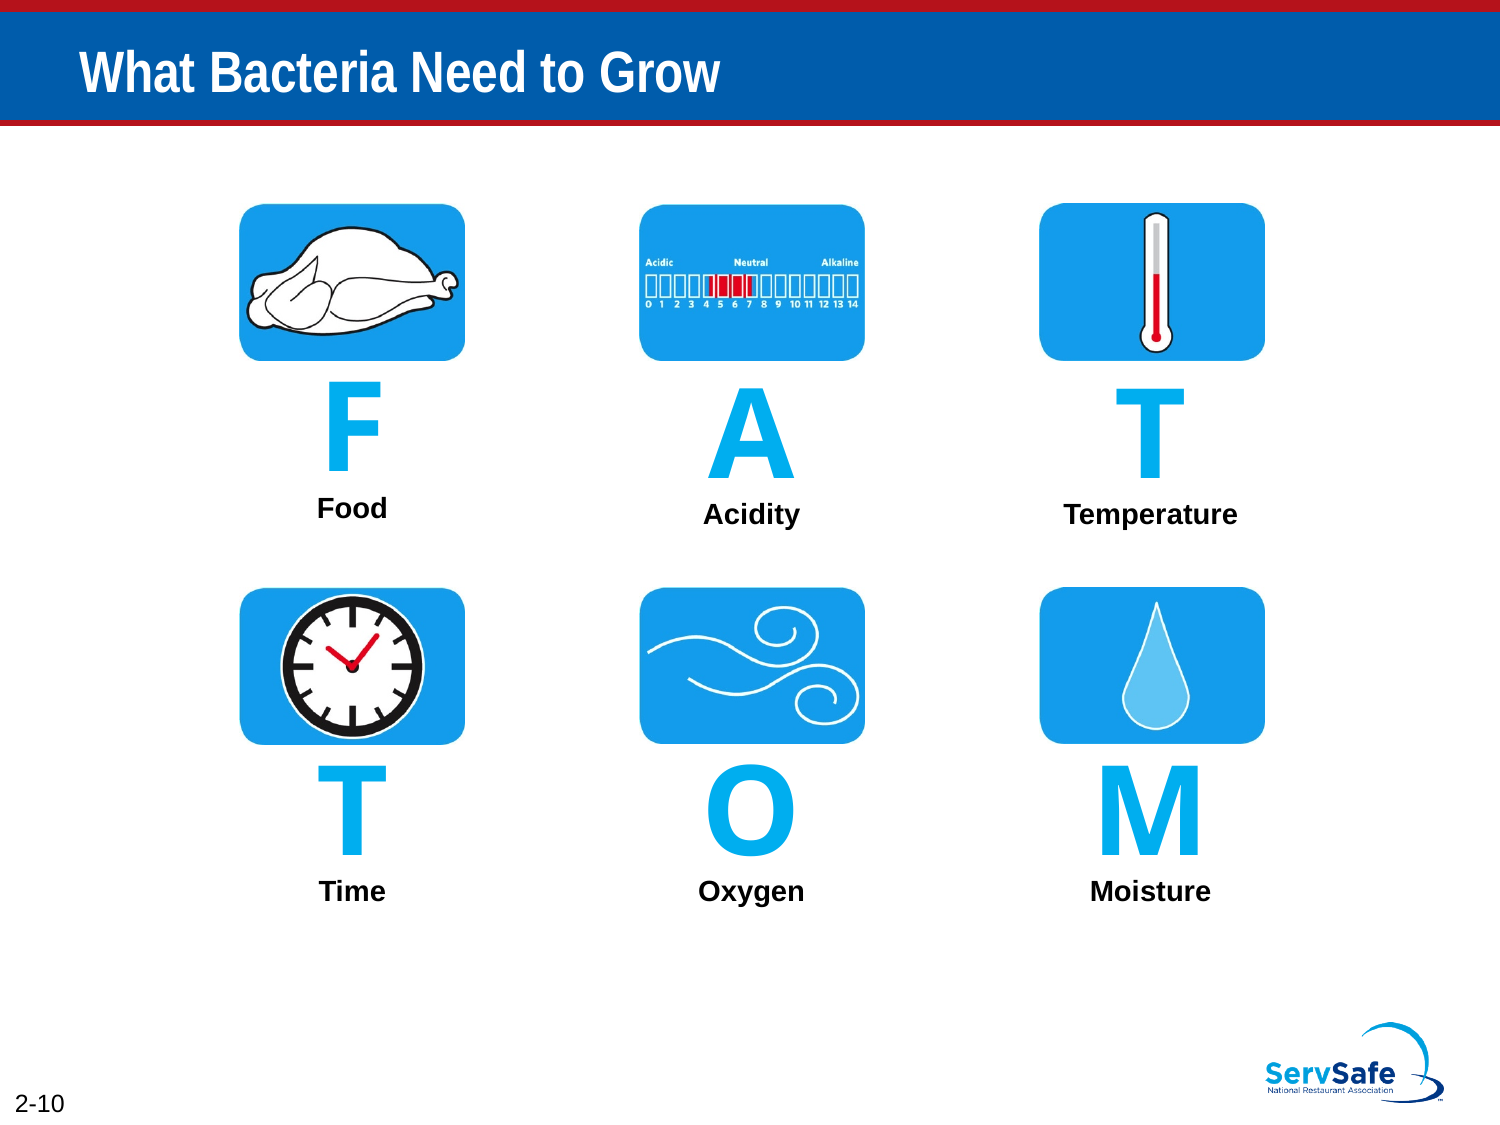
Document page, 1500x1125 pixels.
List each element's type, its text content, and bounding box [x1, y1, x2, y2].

picture [239, 203, 465, 361]
text_box F Food [302, 368, 403, 531]
picture [639, 203, 865, 361]
picture [239, 587, 465, 745]
text_box T Temperature [1048, 374, 1254, 538]
text_box M Moisture [1074, 753, 1227, 915]
text_box T Time [301, 754, 404, 915]
picture [0, 12, 1500, 120]
text_box [1045, 189, 1299, 358]
text_box [627, 197, 881, 336]
picture [1038, 203, 1265, 361]
text_box O Oxygen [683, 753, 820, 915]
text_box [219, 585, 473, 742]
picture [1265, 1022, 1444, 1103]
picture [1038, 587, 1265, 745]
title What Bacteria Need to Grow [64, 26, 1416, 112]
text_box 2-10 [0, 1080, 94, 1125]
text_box A Acidity [688, 374, 816, 538]
picture [639, 587, 865, 745]
